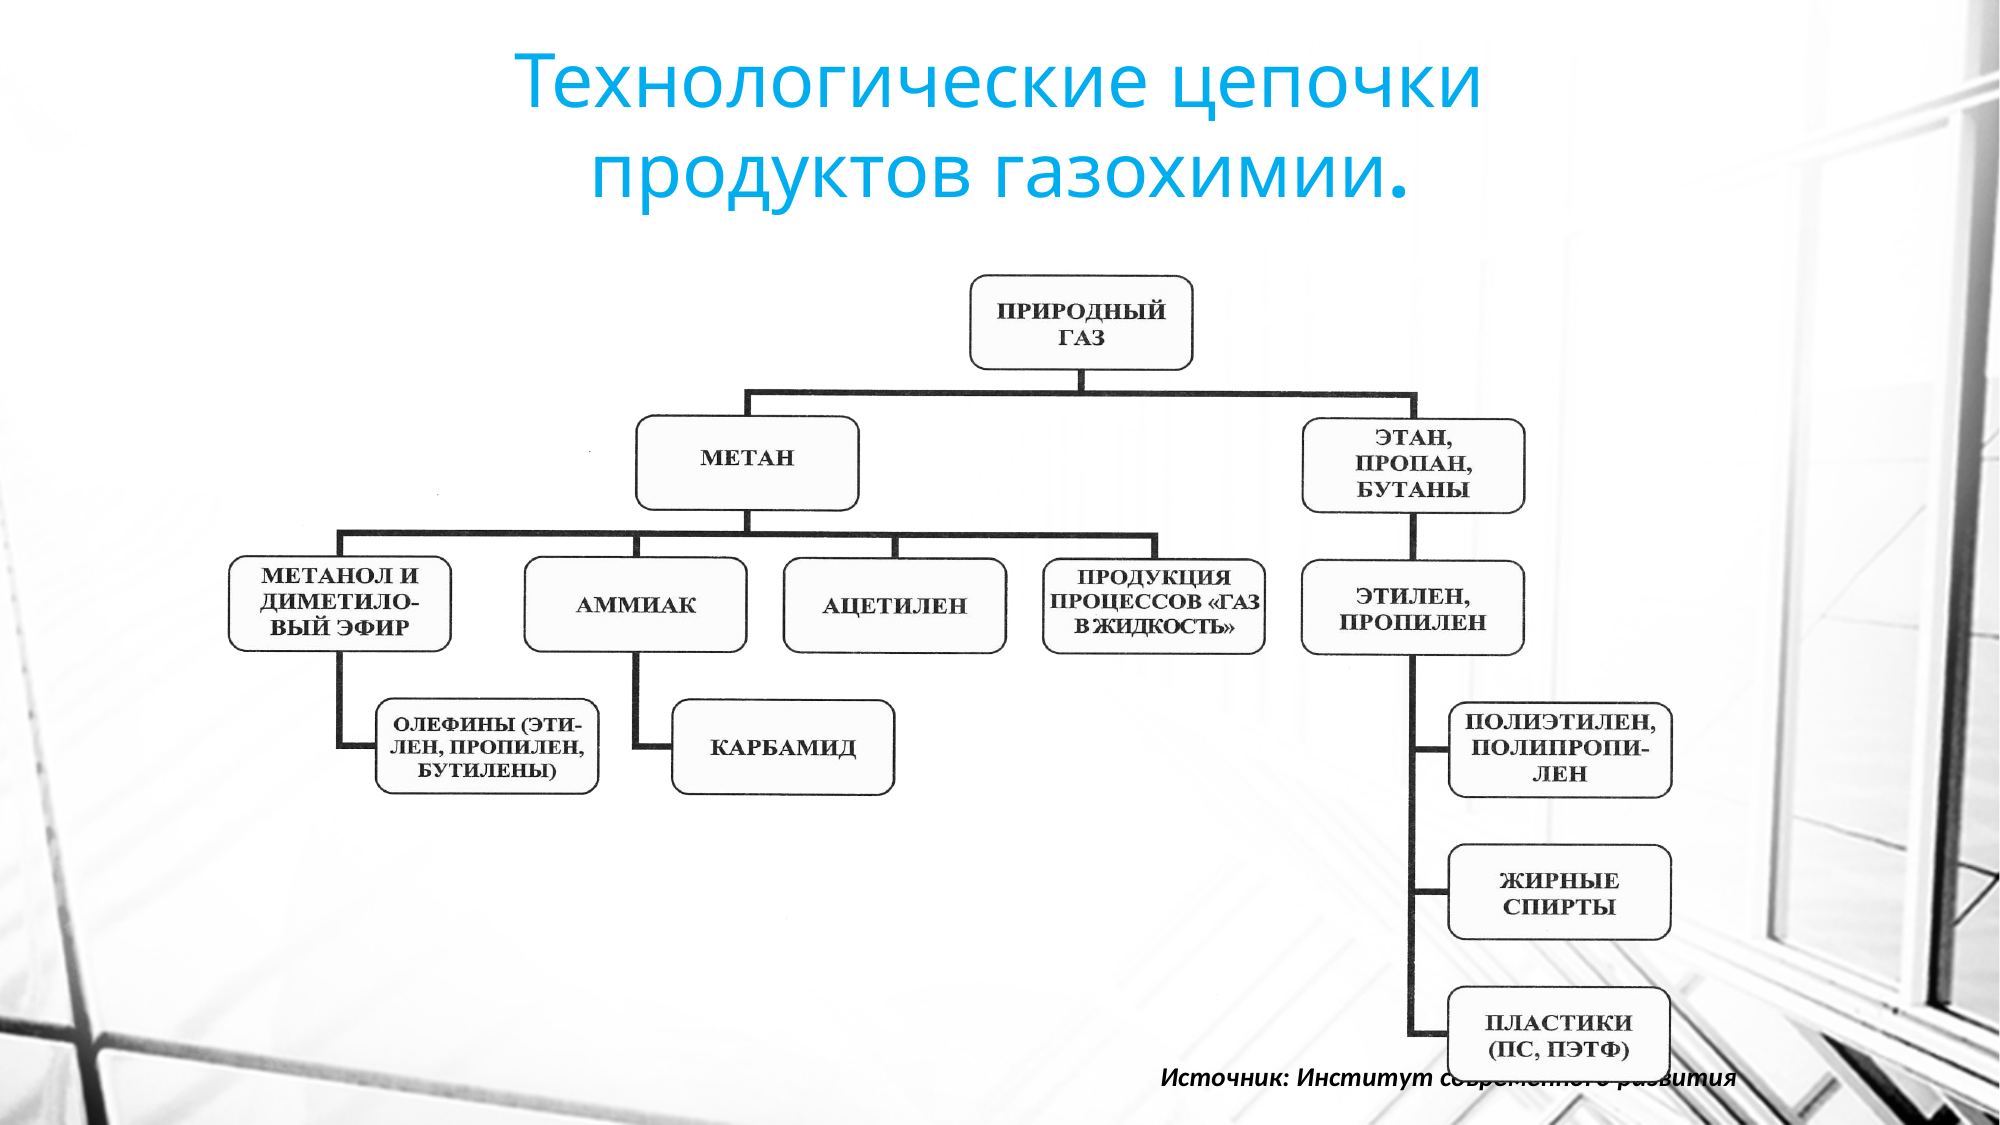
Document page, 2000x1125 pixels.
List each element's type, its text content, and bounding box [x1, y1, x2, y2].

title Технологические цепочки продуктов газохимии. [385, 24, 1614, 213]
text_box Источник: Институт современного развития [1692, 1059, 1745, 1093]
text_box [208, 257, 1692, 1093]
picture [0, 0, 2000, 1125]
